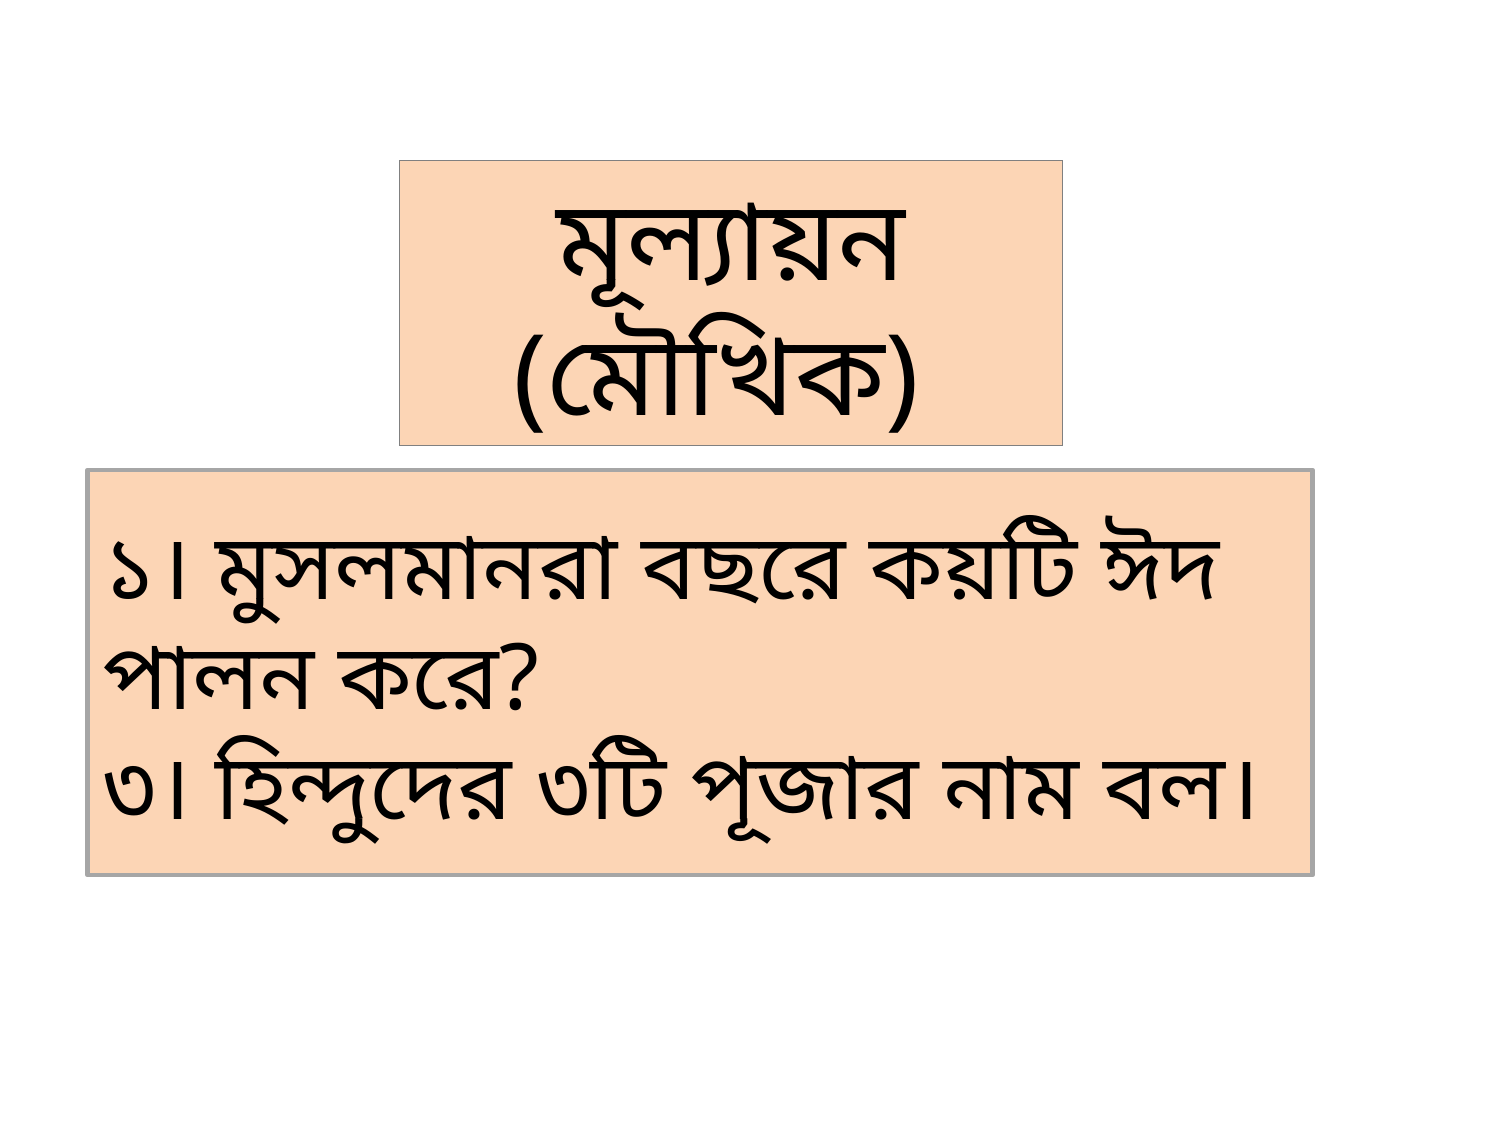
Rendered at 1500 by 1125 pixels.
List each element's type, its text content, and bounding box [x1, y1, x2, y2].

text_box মূল্যায়ন (মৌখিক) [399, 160, 1063, 446]
title ১। মুসলমানরা বছরে কয়টি ঈদ পালন করে? ৩। হিন্দুদের ৩টি পূজার নাম বল। [87, 470, 1313, 875]
